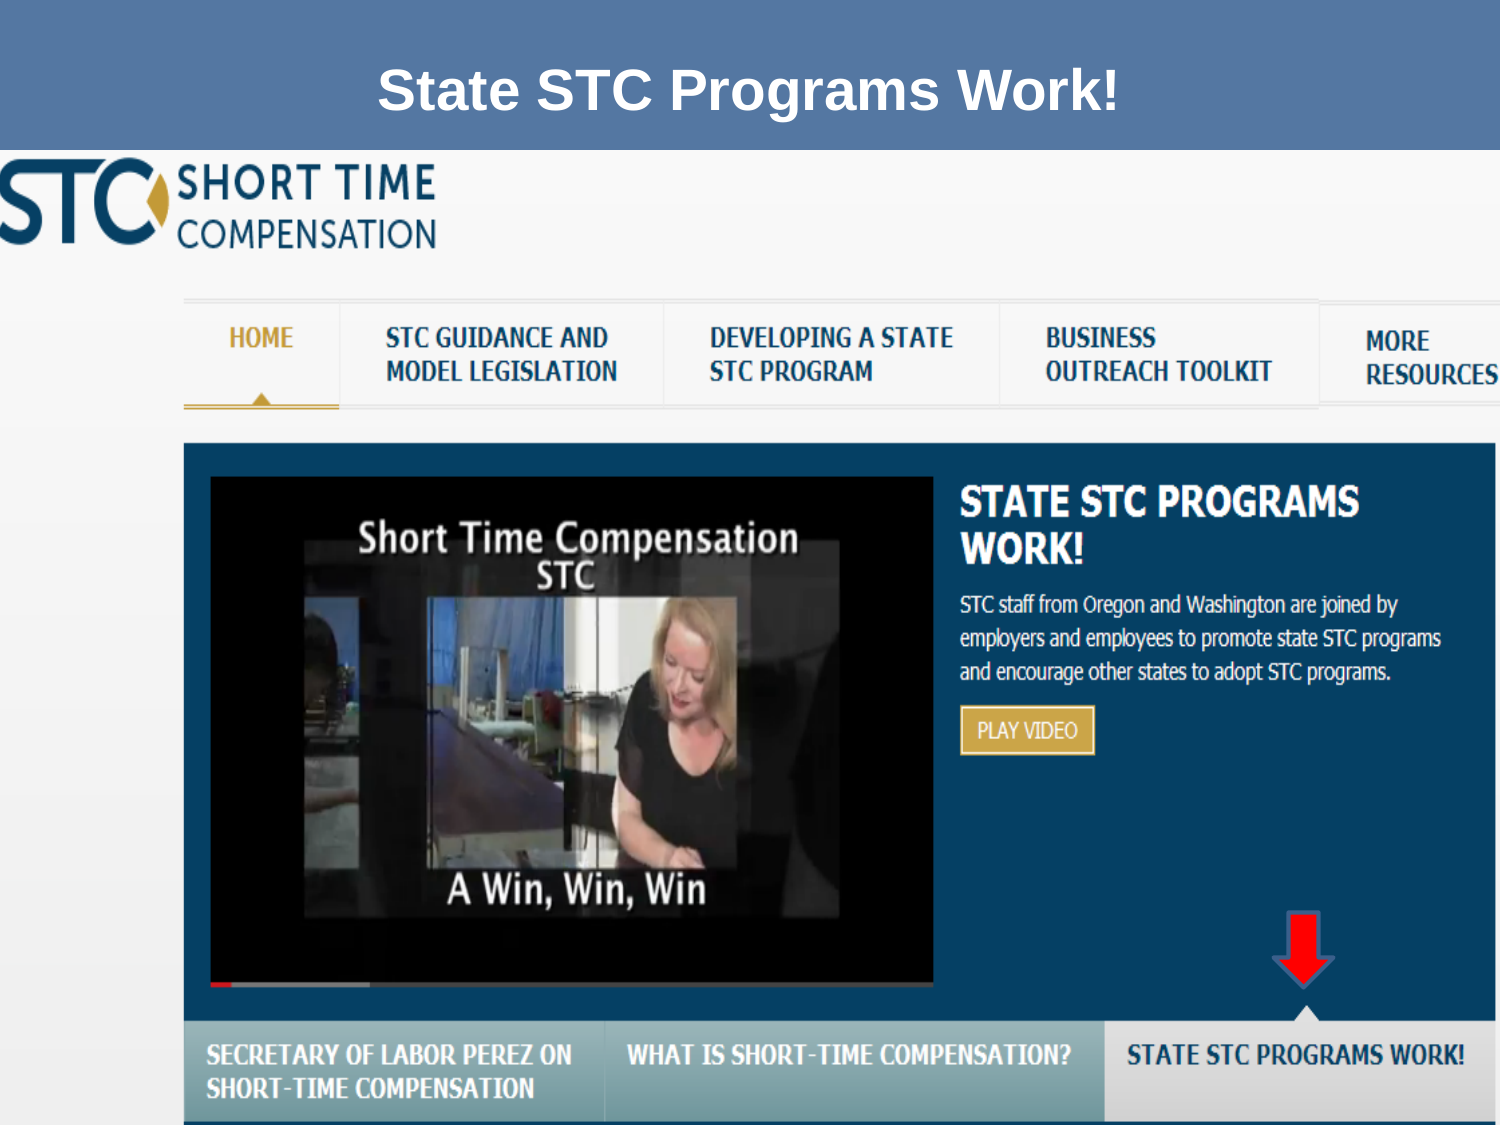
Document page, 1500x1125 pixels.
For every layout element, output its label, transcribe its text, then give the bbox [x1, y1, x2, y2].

title State STC Programs Work! [0, 0, 1500, 149]
picture [0, 149, 1500, 1125]
